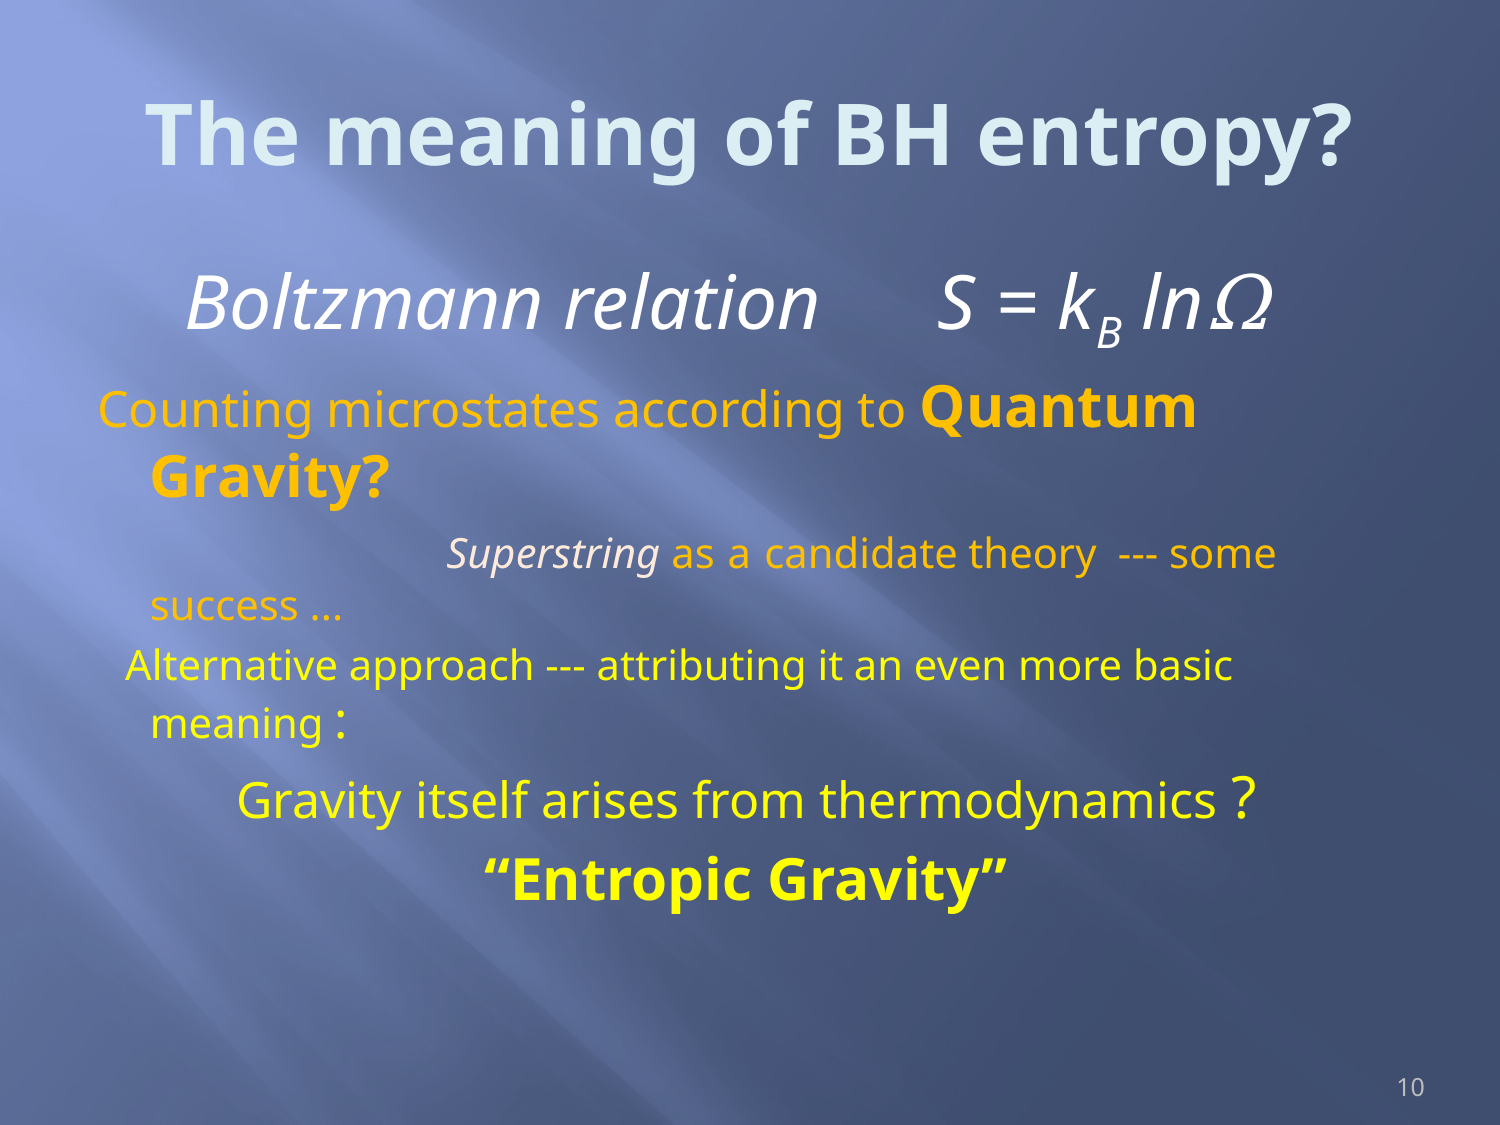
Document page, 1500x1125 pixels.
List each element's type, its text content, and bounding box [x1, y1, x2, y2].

title The meaning of BH entropy? [75, 37, 1425, 225]
list Boltzmann relation S = kB lnΩ Counting microstates according to Quantum Gravity? Superstring as a candidate theory --- some success ... Alternative approach --- attributing it an even more basic meaning : Gravity itself arises from thermodynamics ? “Entropic Gravity” [45, 247, 1425, 920]
slide_number 10 [1299, 1052, 1425, 1113]
